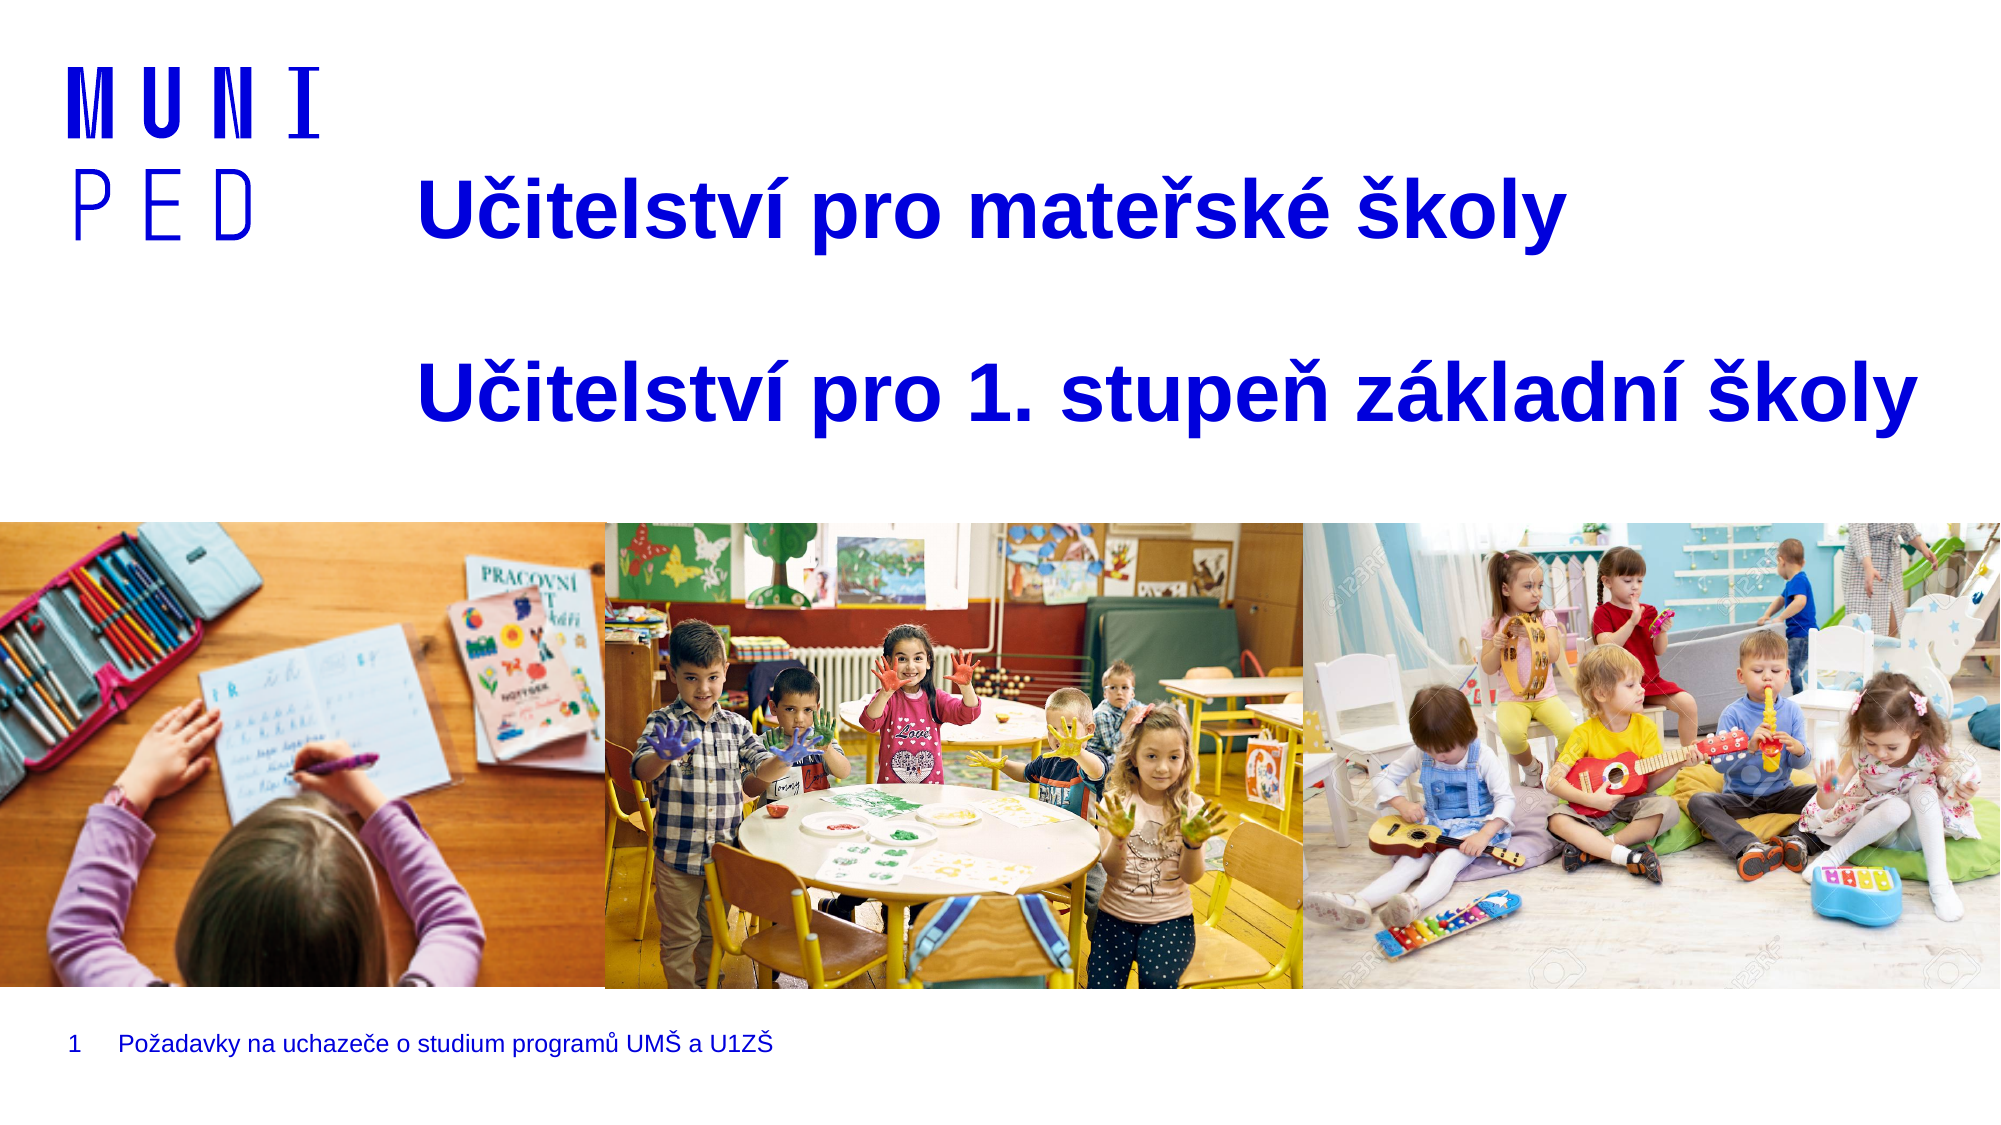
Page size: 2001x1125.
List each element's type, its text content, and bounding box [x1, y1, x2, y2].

picture [0, 522, 2000, 989]
slide_number 1 [67, 1021, 110, 1063]
footer Požadavky na uchazeče o studium programů UMŠ a U1ZŠ [118, 1021, 1418, 1063]
title Učitelství pro mateřské školy Učitelství pro 1. stupeň základní školy [416, 163, 1953, 427]
